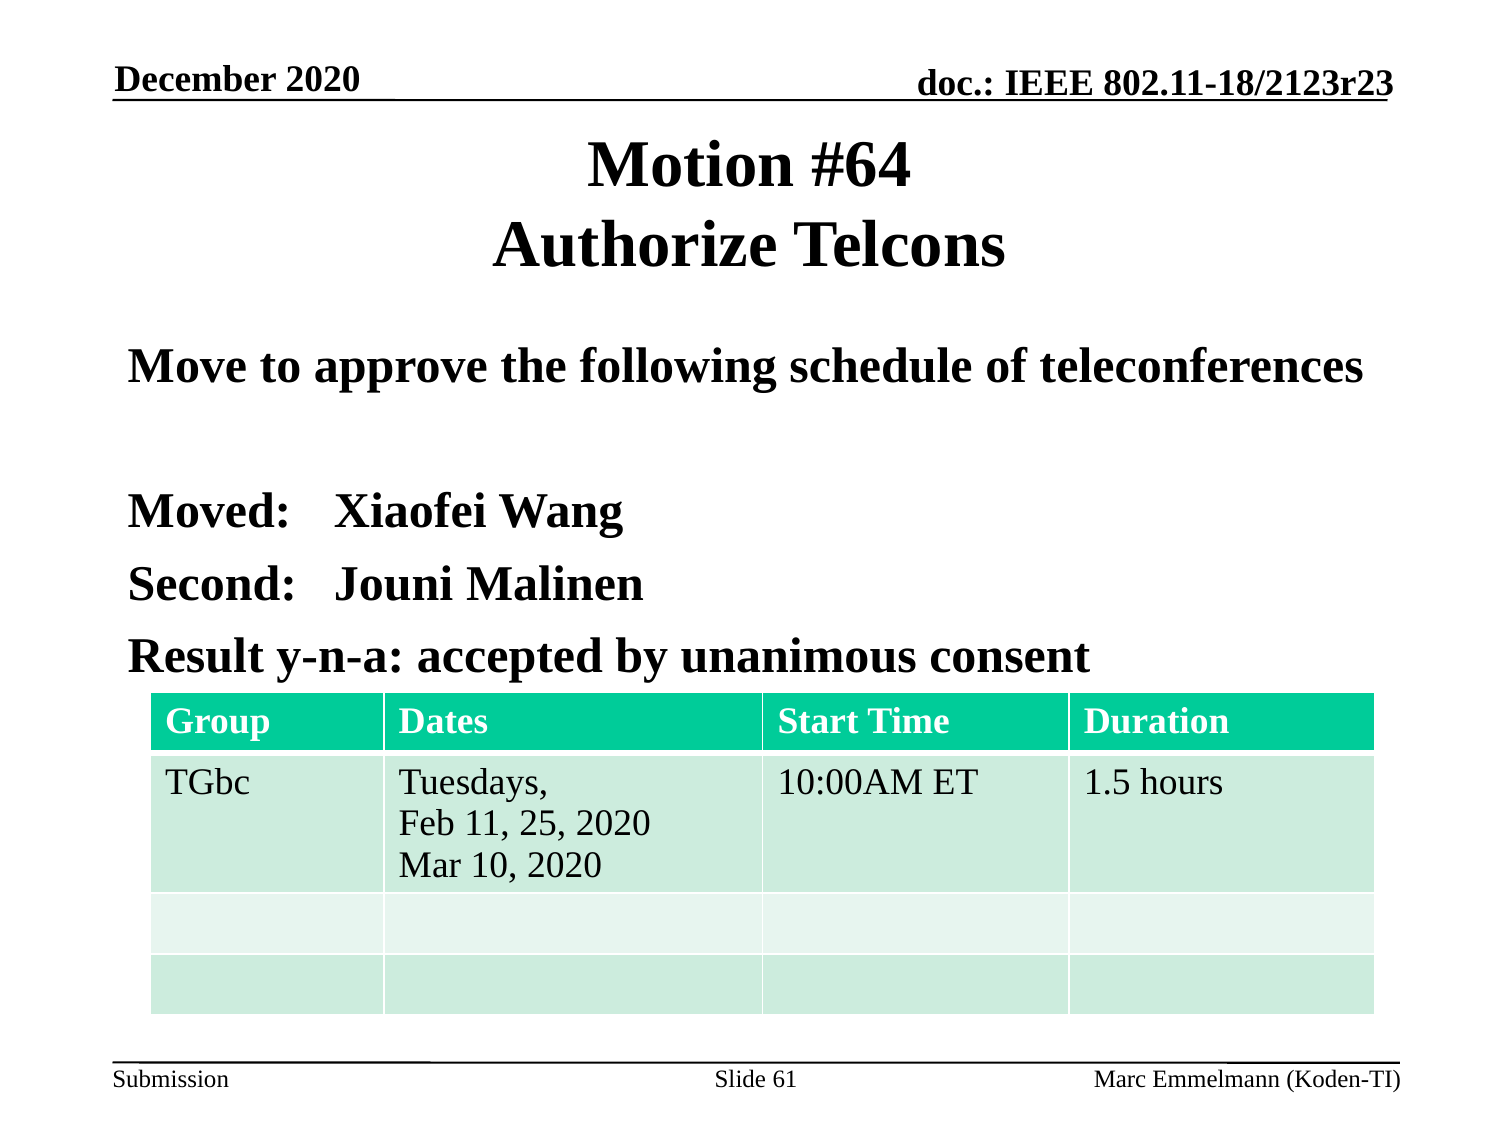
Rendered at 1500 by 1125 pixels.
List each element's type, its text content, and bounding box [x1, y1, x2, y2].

slide_number Slide 61 [712, 1061, 800, 1123]
table_cell [385, 955, 762, 1014]
table_cell 1.5 hours [1070, 756, 1374, 892]
table_header Dates [385, 693, 762, 750]
table_cell [1070, 894, 1374, 953]
table_cell [763, 955, 1068, 1014]
table_cell [763, 894, 1068, 953]
table_header Group [151, 693, 383, 750]
table_cell TGbc [151, 756, 383, 892]
title Motion #64 Authorize Telcons [112, 112, 1388, 288]
table_header Start Time [763, 693, 1068, 750]
list Move to approve the following schedule of teleconferences Moved: Xiaofei Wang Second: Jouni Malinen Result y-n-a: accepted by unanimous consent [112, 324, 1388, 626]
table_cell [151, 955, 383, 1014]
table_header Duration [1070, 693, 1374, 750]
footer Marc Emmelmann (Koden-TI) [878, 1061, 1402, 1093]
table_cell [1070, 955, 1374, 1014]
table_cell 10:00AM ET [763, 756, 1068, 892]
table_cell Tuesdays, Feb 11, 25, 2020 Mar 10, 2020 [385, 756, 762, 892]
table_cell [151, 894, 383, 953]
table_cell [385, 894, 762, 953]
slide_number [114, 54, 423, 100]
